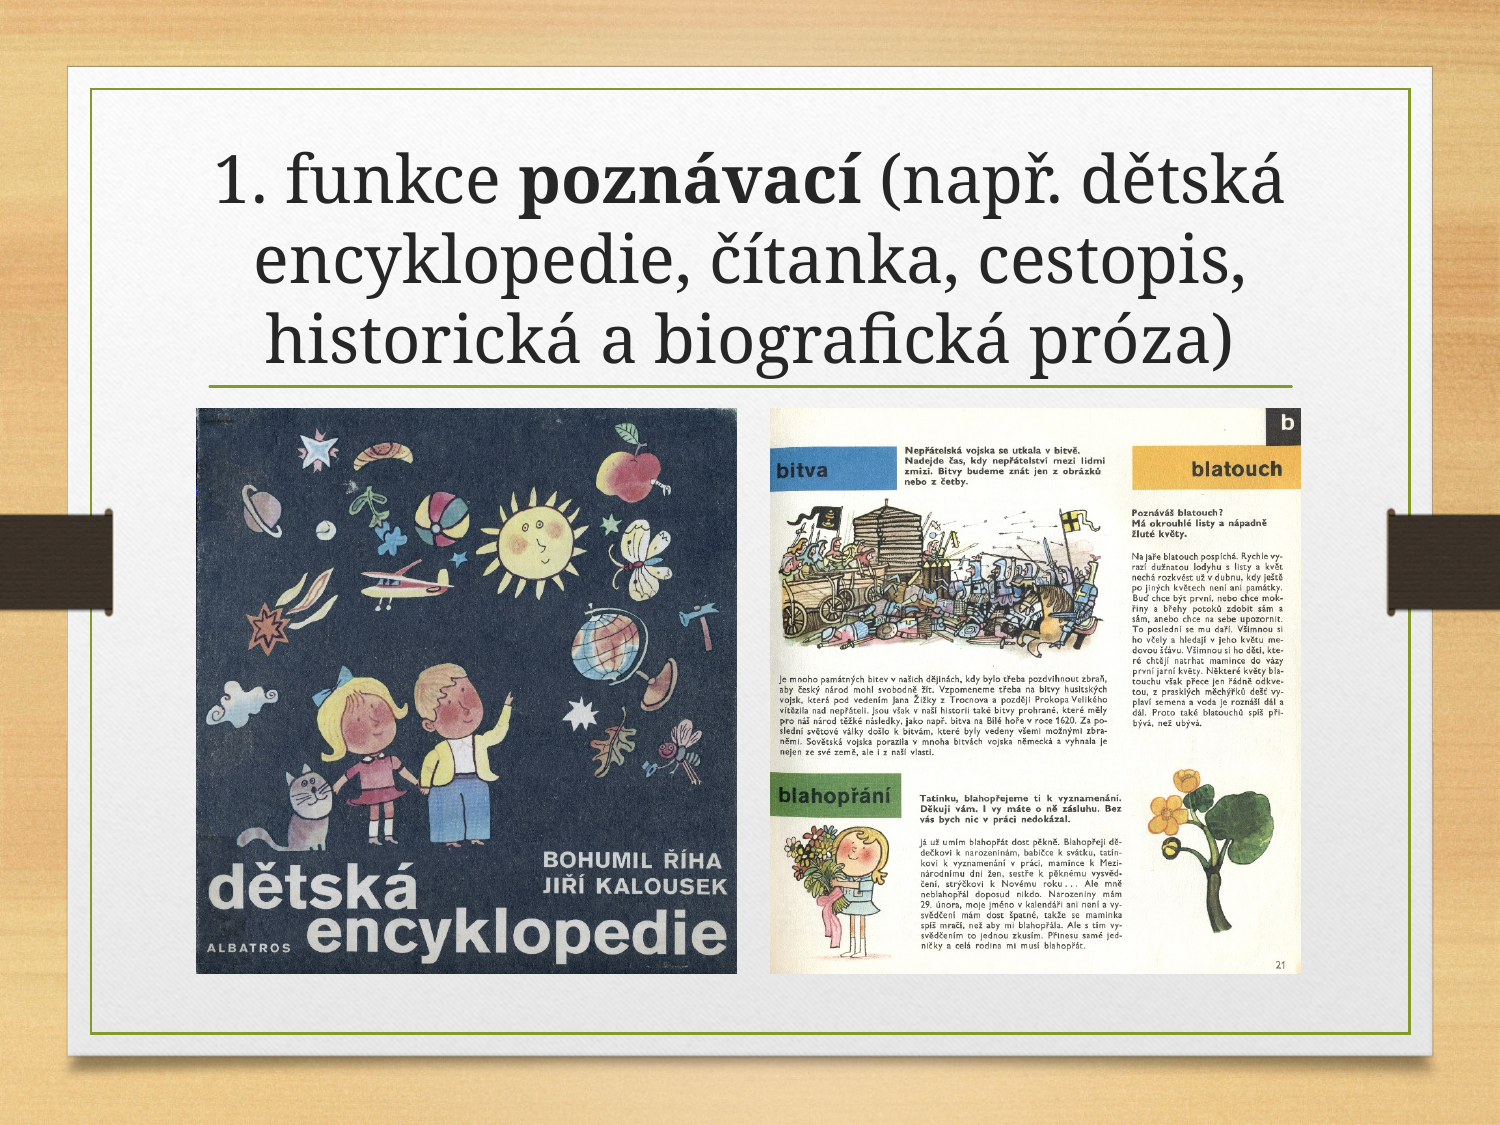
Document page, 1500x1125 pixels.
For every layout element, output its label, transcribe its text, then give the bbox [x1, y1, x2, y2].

picture [0, 0, 1500, 1125]
title 1. funkce poznávací (např. dětská encyklopedie, čítanka, cestopis, historická a biografická próza) [192, 150, 1309, 364]
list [196, 407, 737, 974]
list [770, 407, 1301, 974]
